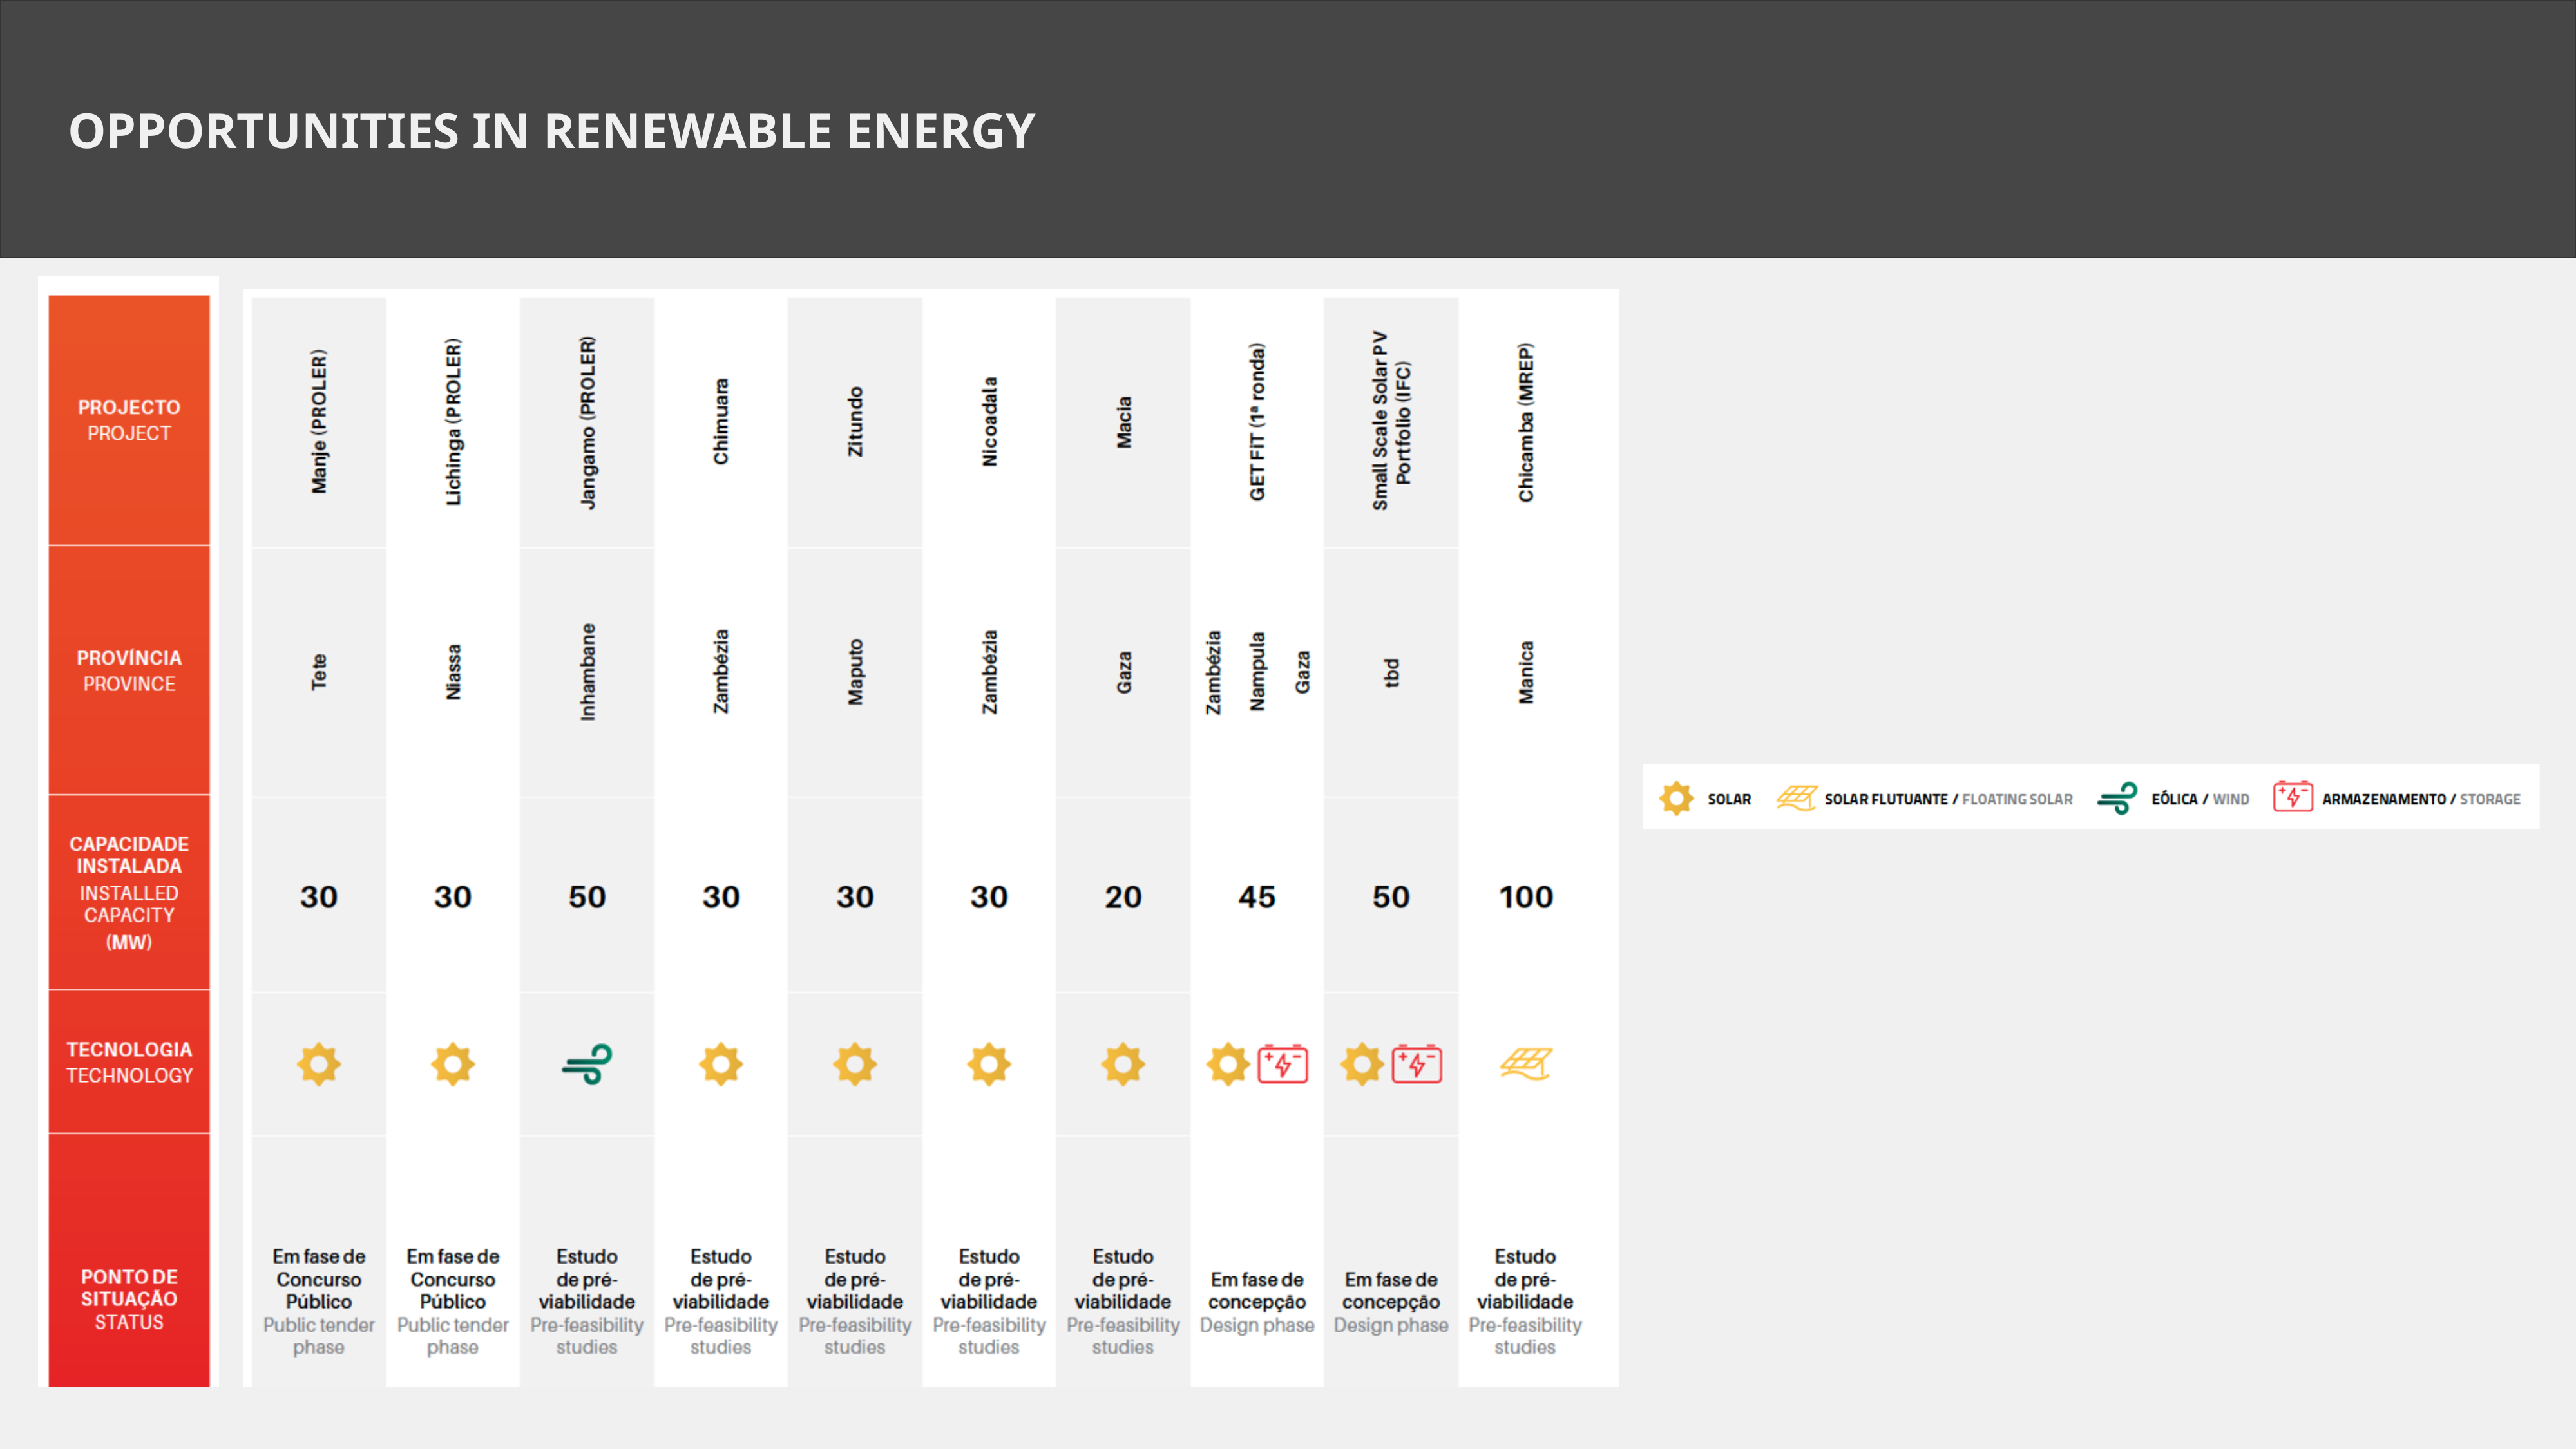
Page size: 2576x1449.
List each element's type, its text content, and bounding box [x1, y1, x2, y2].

text_box [0, 0, 2576, 258]
picture [1643, 764, 2540, 829]
text_box OPPORTUNITIES IN RENEWABLE ENERGY [56, 93, 2392, 163]
picture [243, 289, 1619, 1387]
picture [38, 276, 219, 1387]
